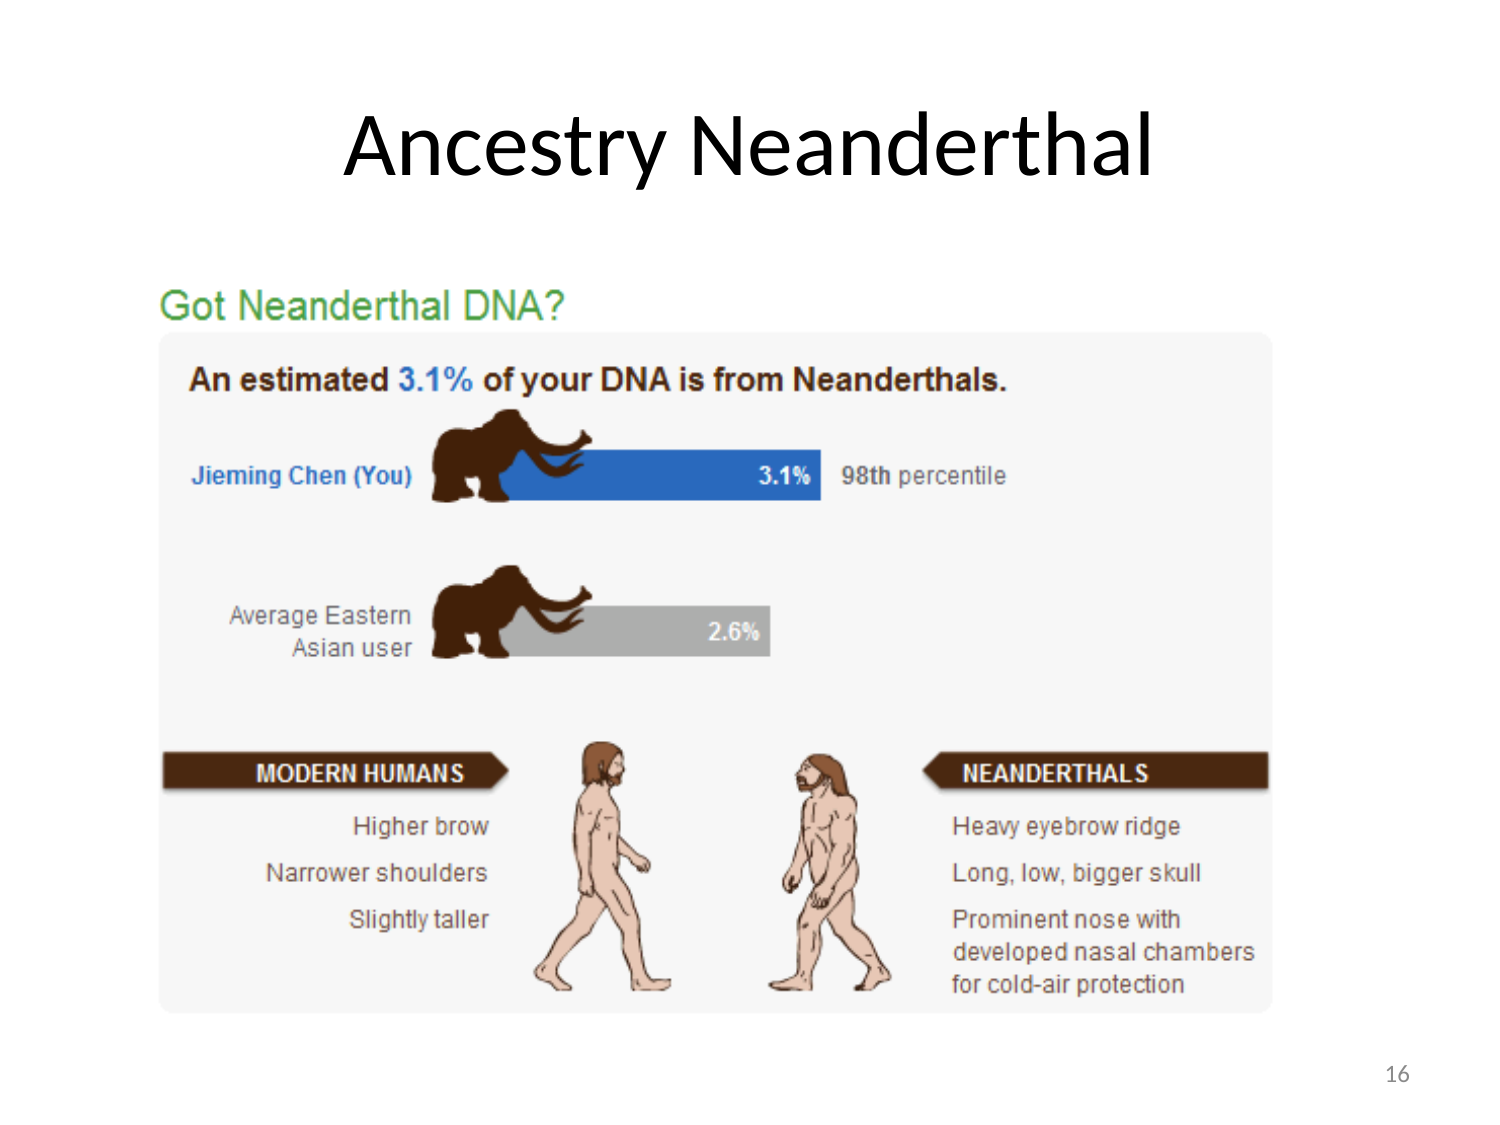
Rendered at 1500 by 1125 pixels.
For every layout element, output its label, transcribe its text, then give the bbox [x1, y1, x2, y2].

slide_number 16 [1074, 1042, 1425, 1103]
title Ancestry Neanderthal [75, 45, 1425, 233]
picture [137, 274, 1289, 1038]
